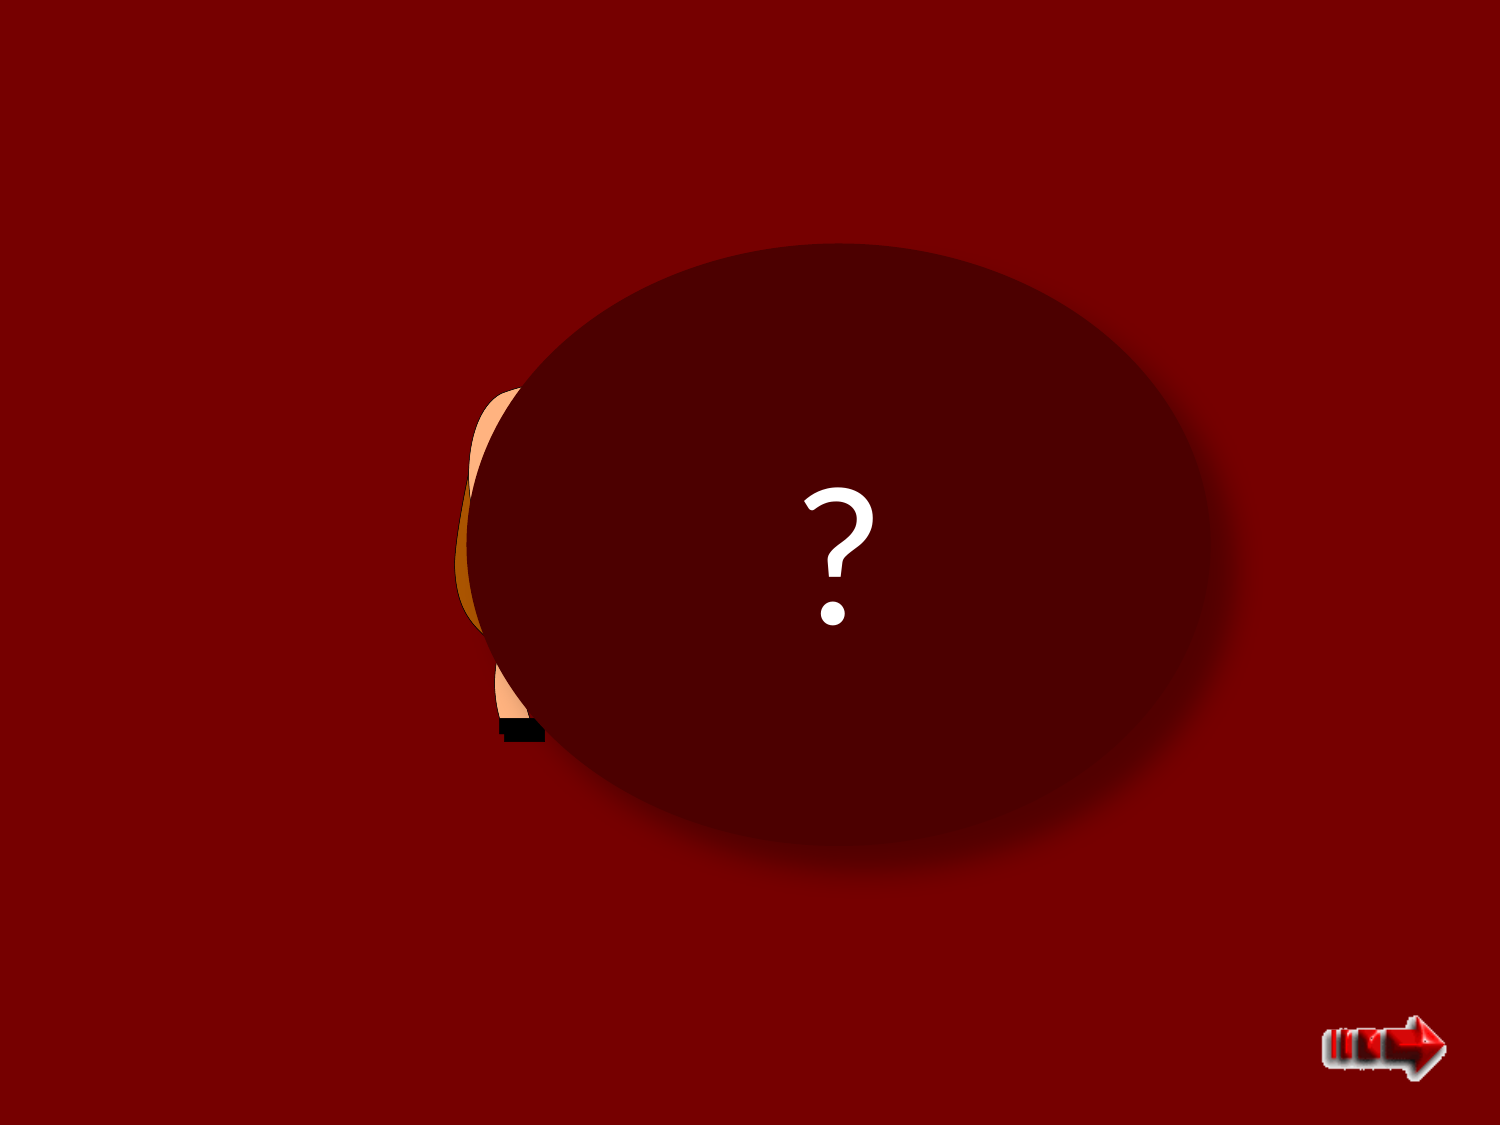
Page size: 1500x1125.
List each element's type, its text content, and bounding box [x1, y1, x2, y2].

picture [453, 378, 1047, 747]
text_box [0, 0, 1500, 1125]
text_box ? [526, 241, 1213, 849]
picture [1316, 1011, 1454, 1089]
